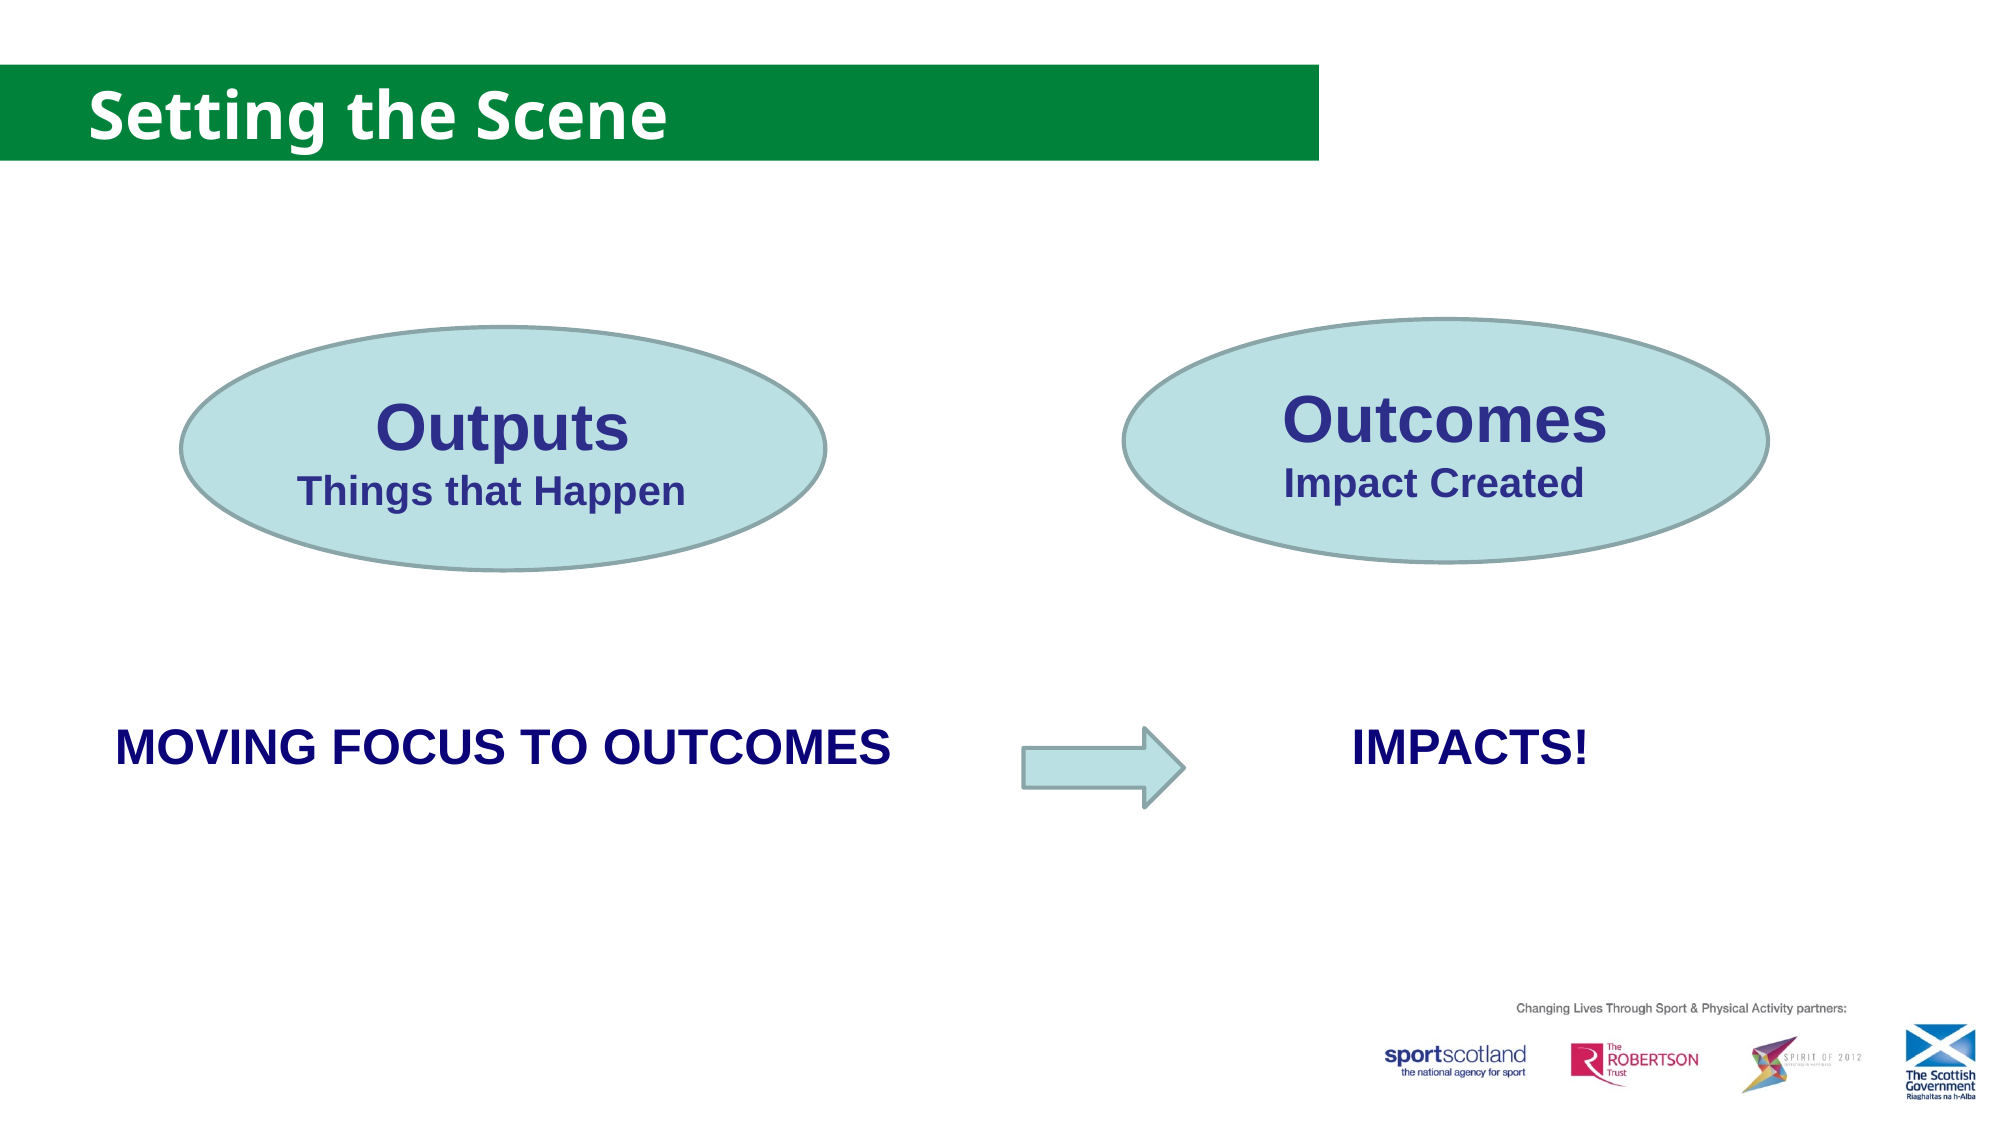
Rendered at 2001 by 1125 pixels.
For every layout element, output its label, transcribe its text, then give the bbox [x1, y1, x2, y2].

text_box Outputs Things that Happen [178, 324, 828, 573]
picture [1385, 1003, 1976, 1100]
text_box Outcomes Impact Created [1121, 316, 1771, 565]
text_box [1021, 726, 1187, 810]
title Setting the Scene [0, 64, 1319, 161]
list MOVING FOCUS TO OUTCOMES IMPACTS! [99, 282, 1900, 937]
